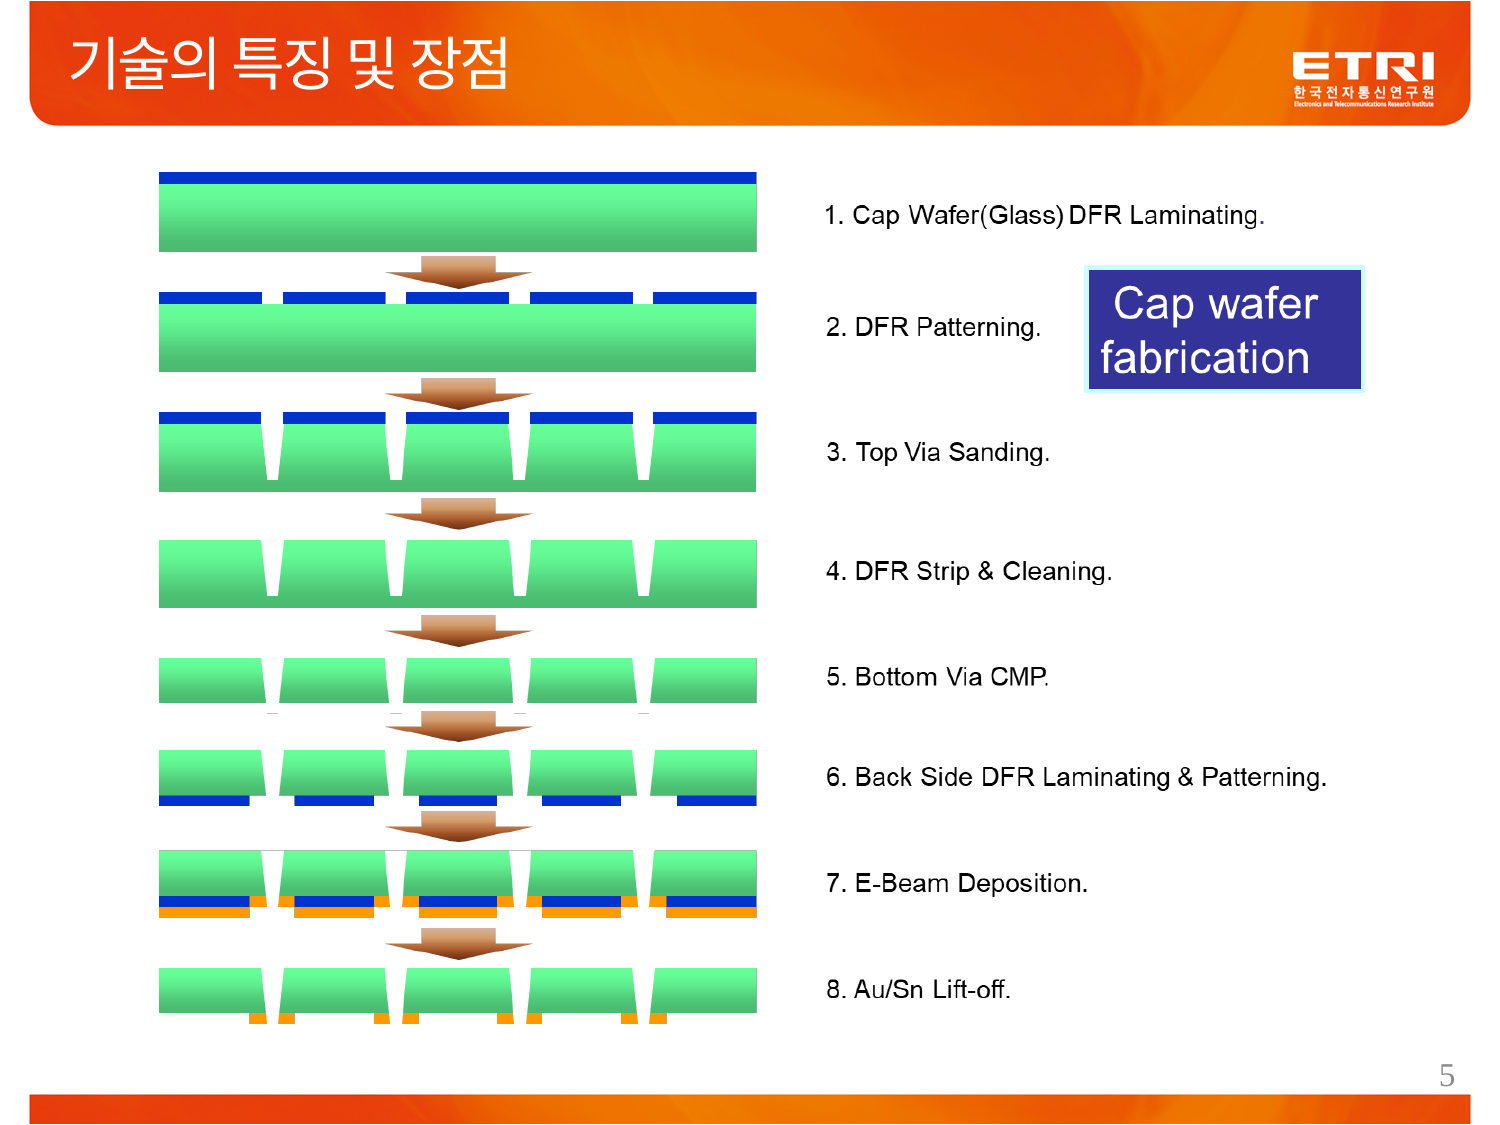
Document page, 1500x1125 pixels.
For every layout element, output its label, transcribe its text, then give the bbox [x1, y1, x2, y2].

text_box 기술의 특징 및 장점 [53, 19, 1270, 105]
slide_number 5 [1120, 1042, 1471, 1103]
picture [0, 1, 1500, 1124]
